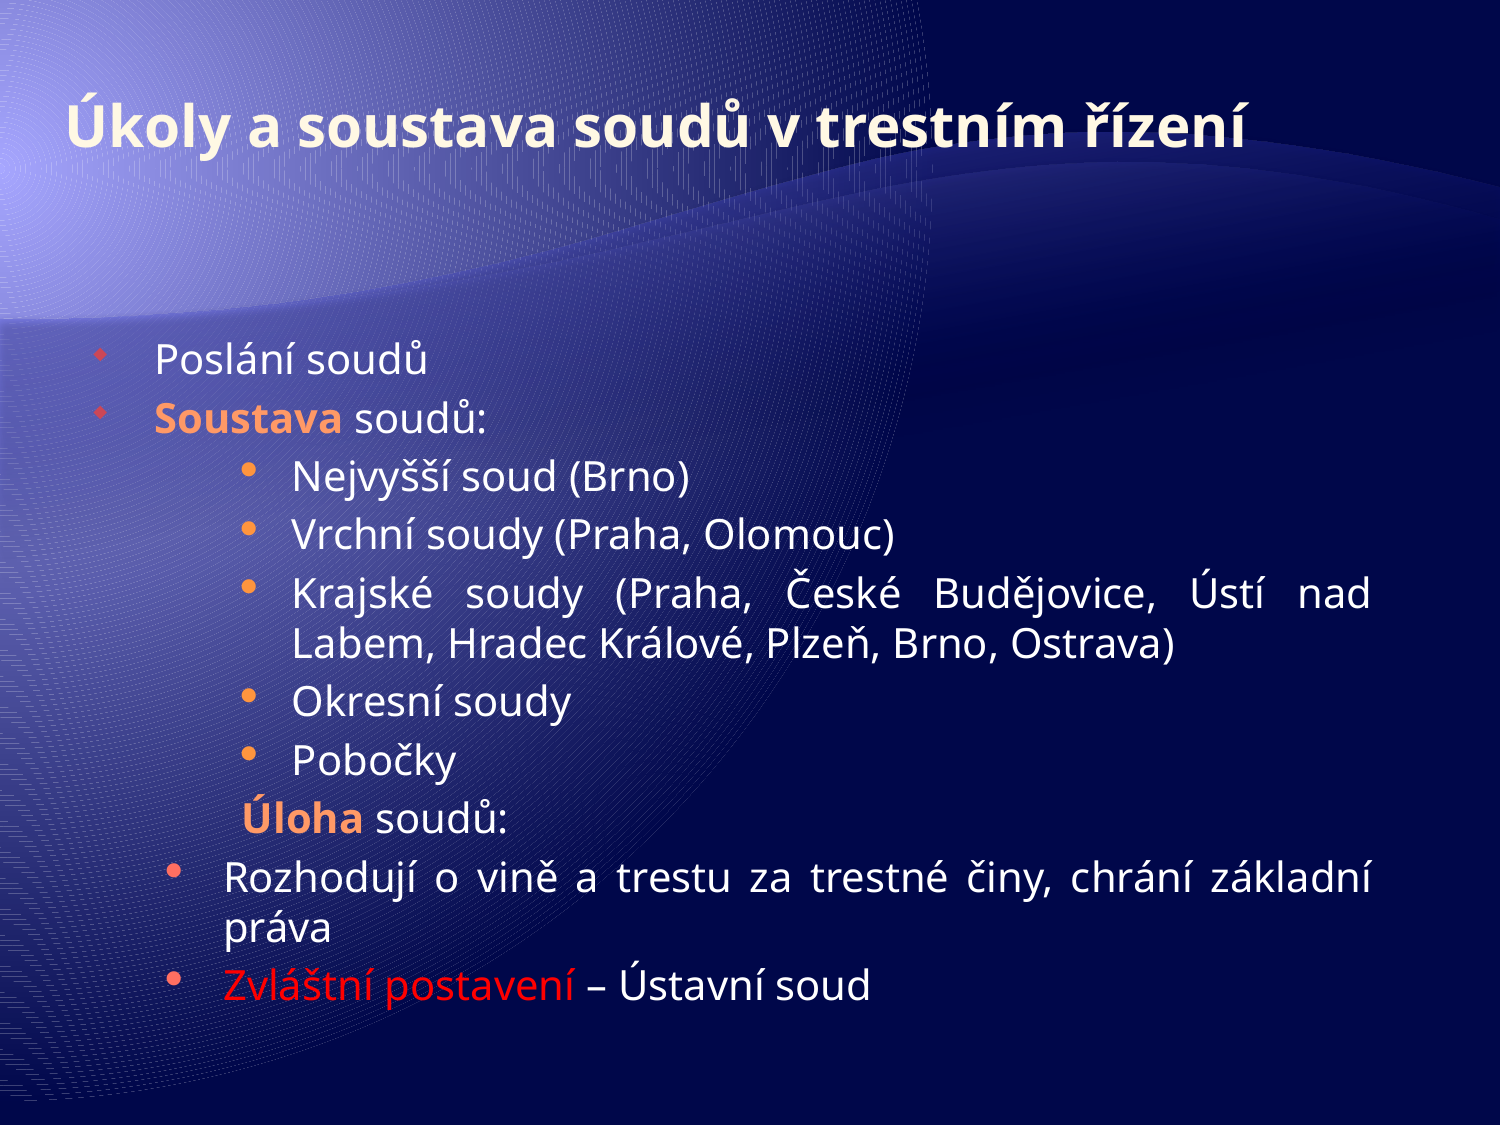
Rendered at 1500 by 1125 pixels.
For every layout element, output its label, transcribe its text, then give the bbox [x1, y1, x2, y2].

list Poslání soudů Soustava soudů: Nejvyšší soud (Brno) Vrchní soudy (Praha, Olomouc) Krajské soudy (Praha, České Budějovice, Ústí nad Labem, Hradec Králové, Plzeň, Brno, Ostrava) Okresní soudy Pobočky Úloha soudů: Rozhodují o vině a trestu za trestné činy, chrání základní práva Zvláštní postavení – Ústavní soud [76, 267, 1388, 1035]
title Úkoly a soustava soudů v trestním řízení [64, 66, 1415, 161]
